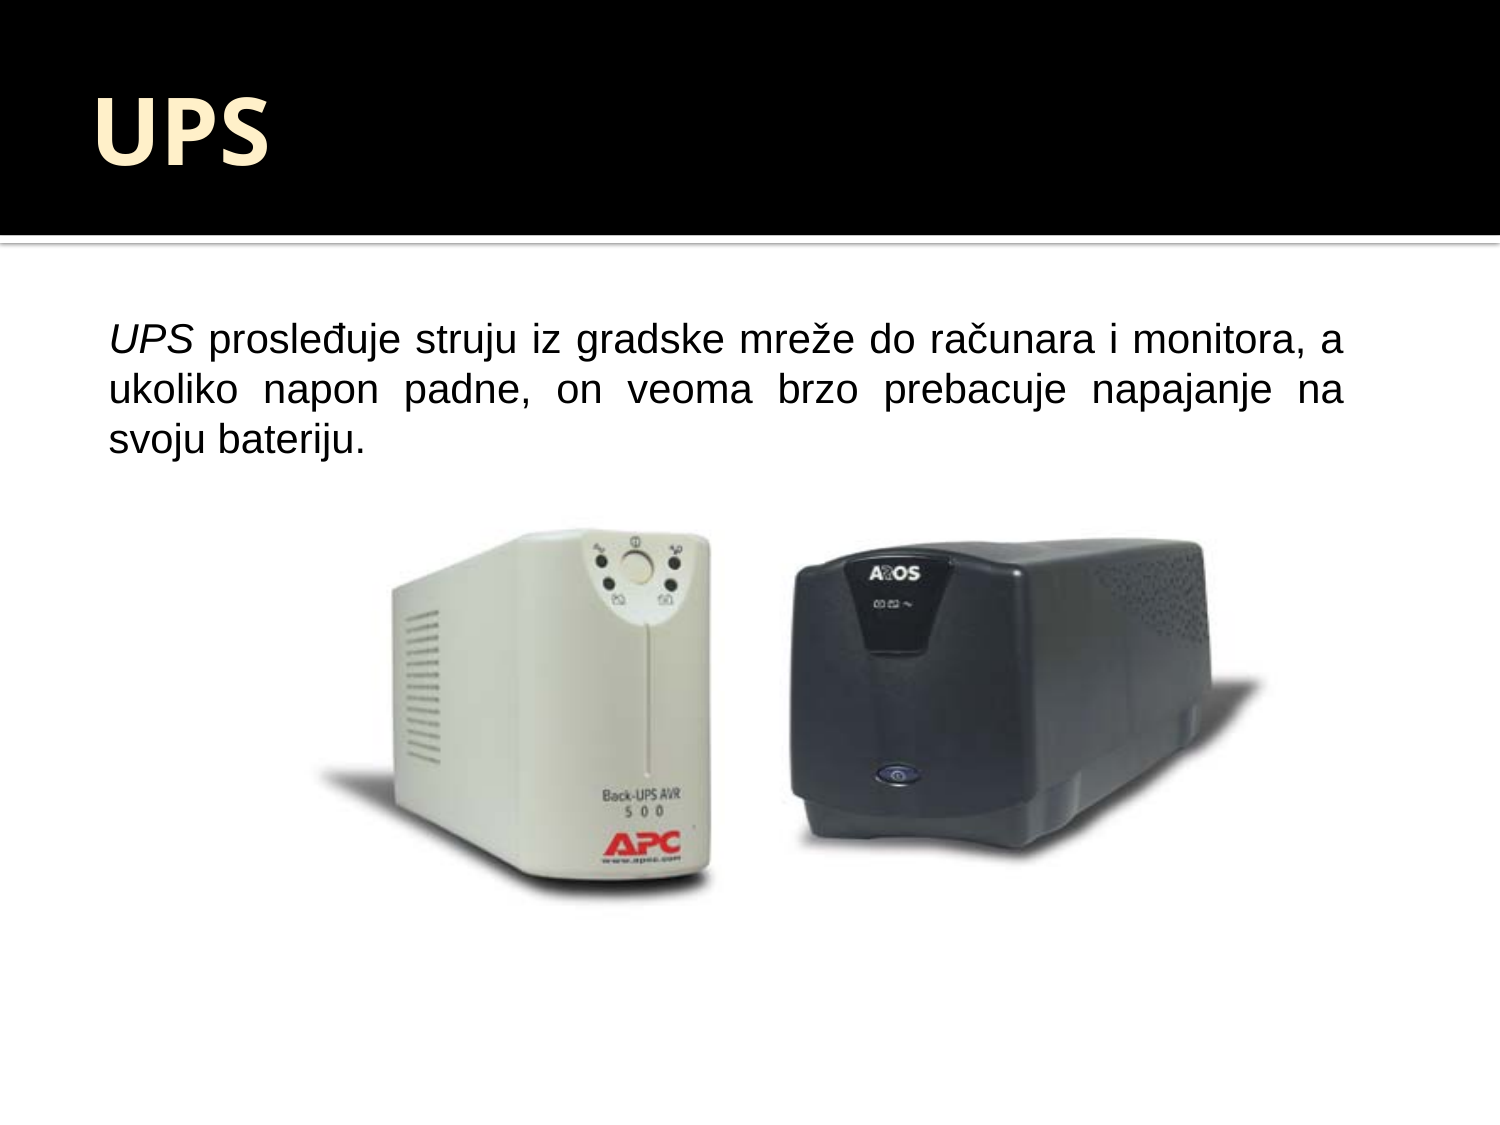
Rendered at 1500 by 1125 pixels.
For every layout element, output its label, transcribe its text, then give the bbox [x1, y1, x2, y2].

title UPS [75, 24, 1425, 231]
text_box UPS prosleđuje struju iz gradske mreže do računara i monitora, a ukoliko napon padne, on veoma brzo prebacuje napajanje na svoju bateriju. [93, 304, 1360, 470]
picture [292, 503, 1287, 926]
